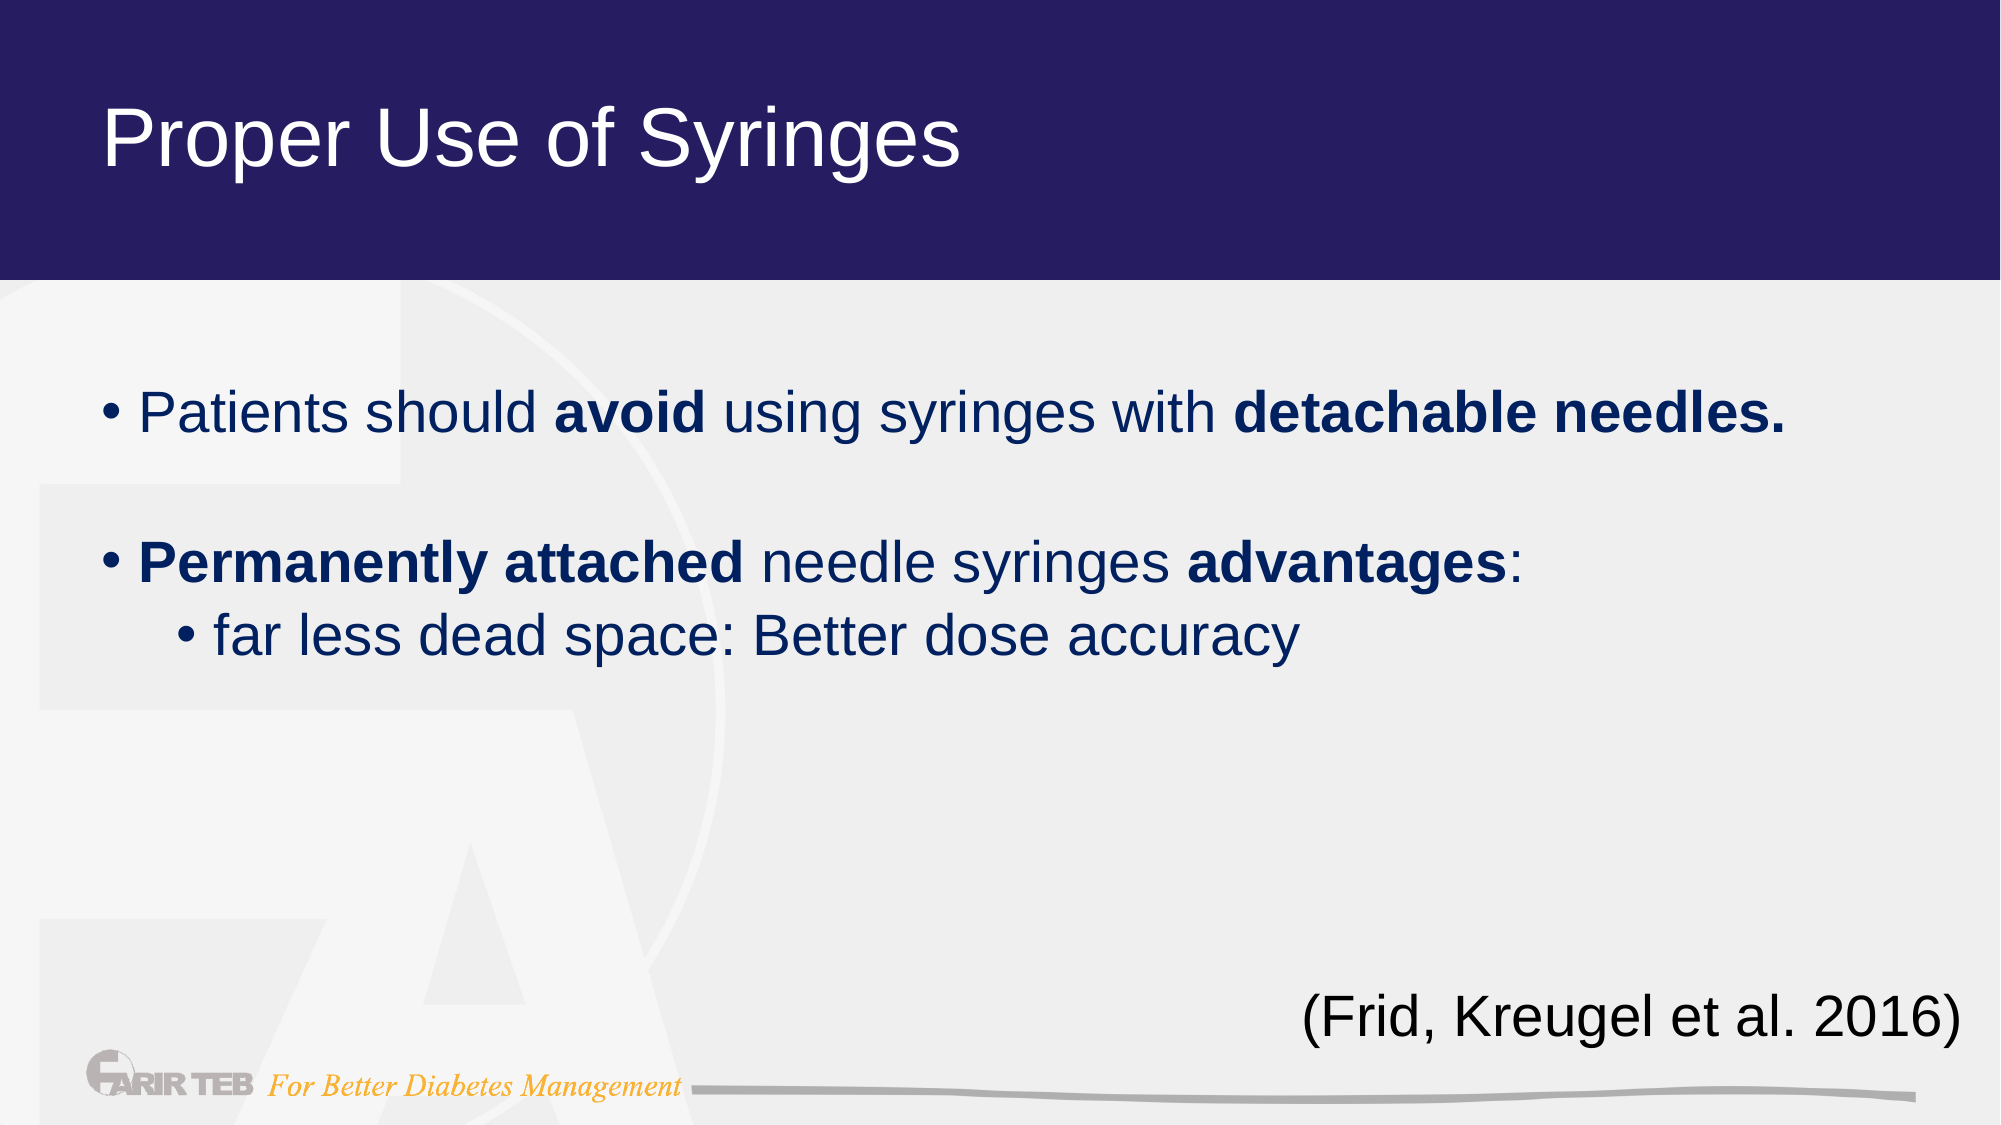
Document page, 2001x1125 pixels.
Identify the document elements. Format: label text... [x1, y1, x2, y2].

picture [0, 280, 2000, 1125]
title Proper Use of Syringes [86, 30, 1914, 249]
list Patients should avoid using syringes with detachable needles. Permanently attached needle syringes advantages: far less dead space: Better dose accuracy [86, 374, 1914, 1001]
text_box (Frid, Kreugel et al. 2016) [1265, 970, 2000, 1056]
